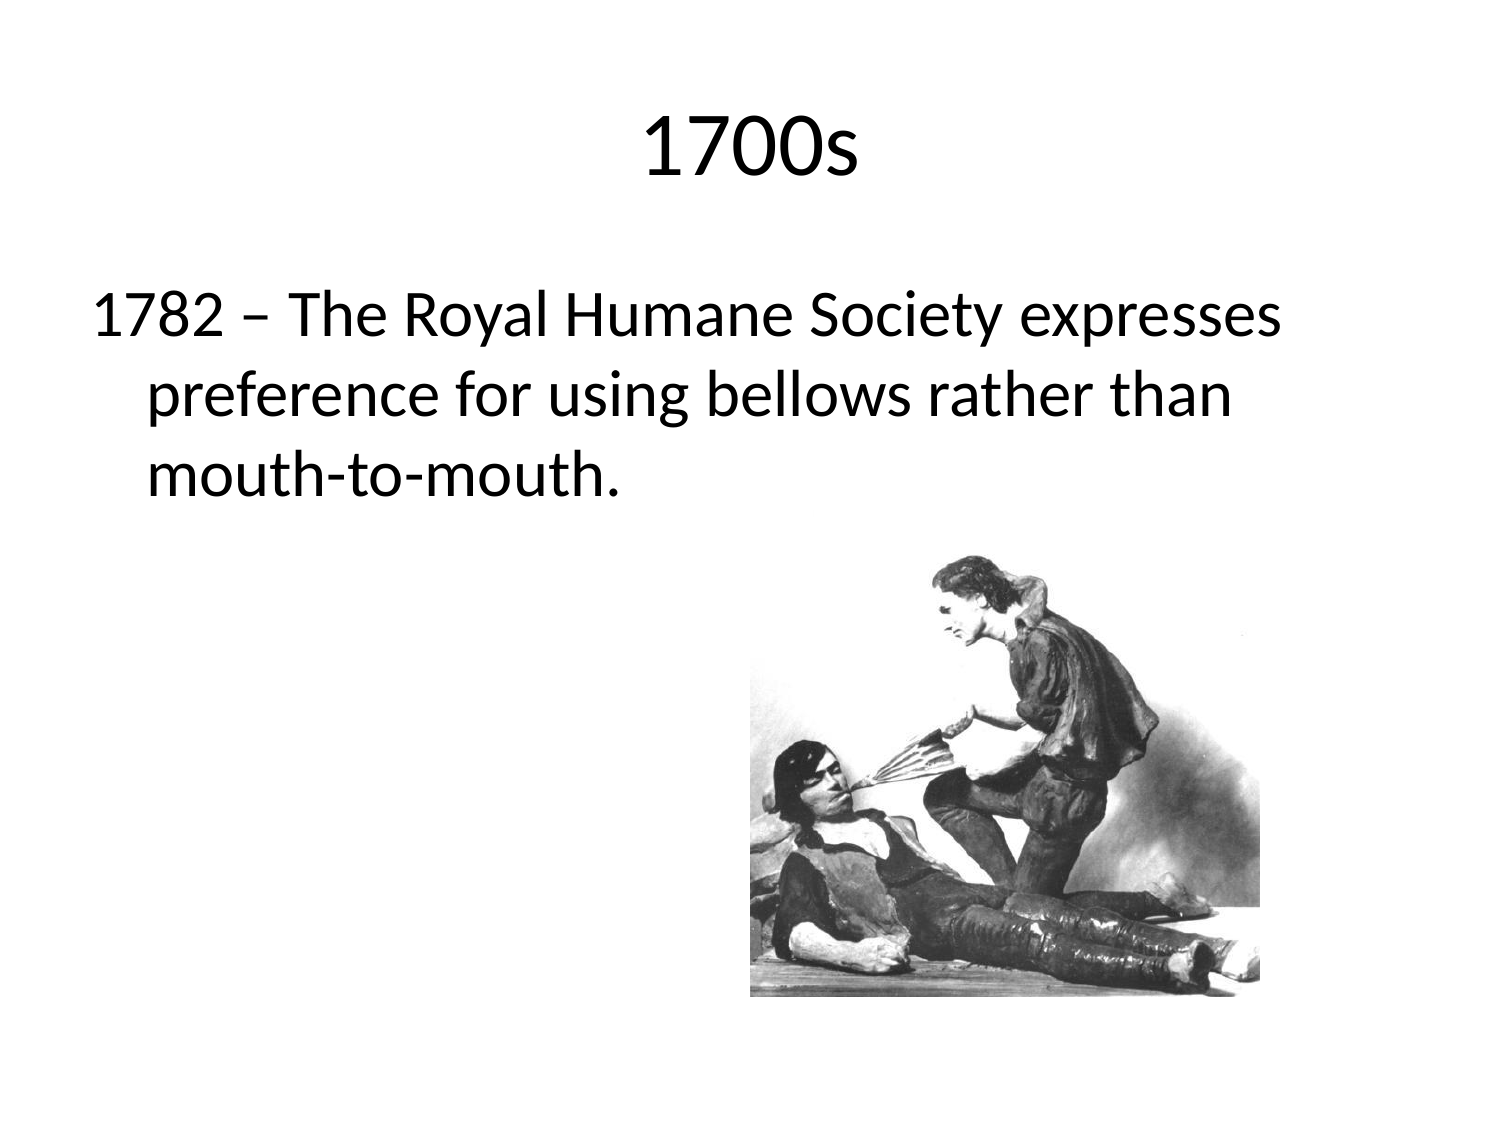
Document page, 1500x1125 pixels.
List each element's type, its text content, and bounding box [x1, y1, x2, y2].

picture [749, 487, 1260, 998]
list 1782 – The Royal Humane Society expresses preference for using bellows rather than mouth-to-mouth. [75, 262, 1425, 1005]
title 1700s [75, 45, 1425, 233]
